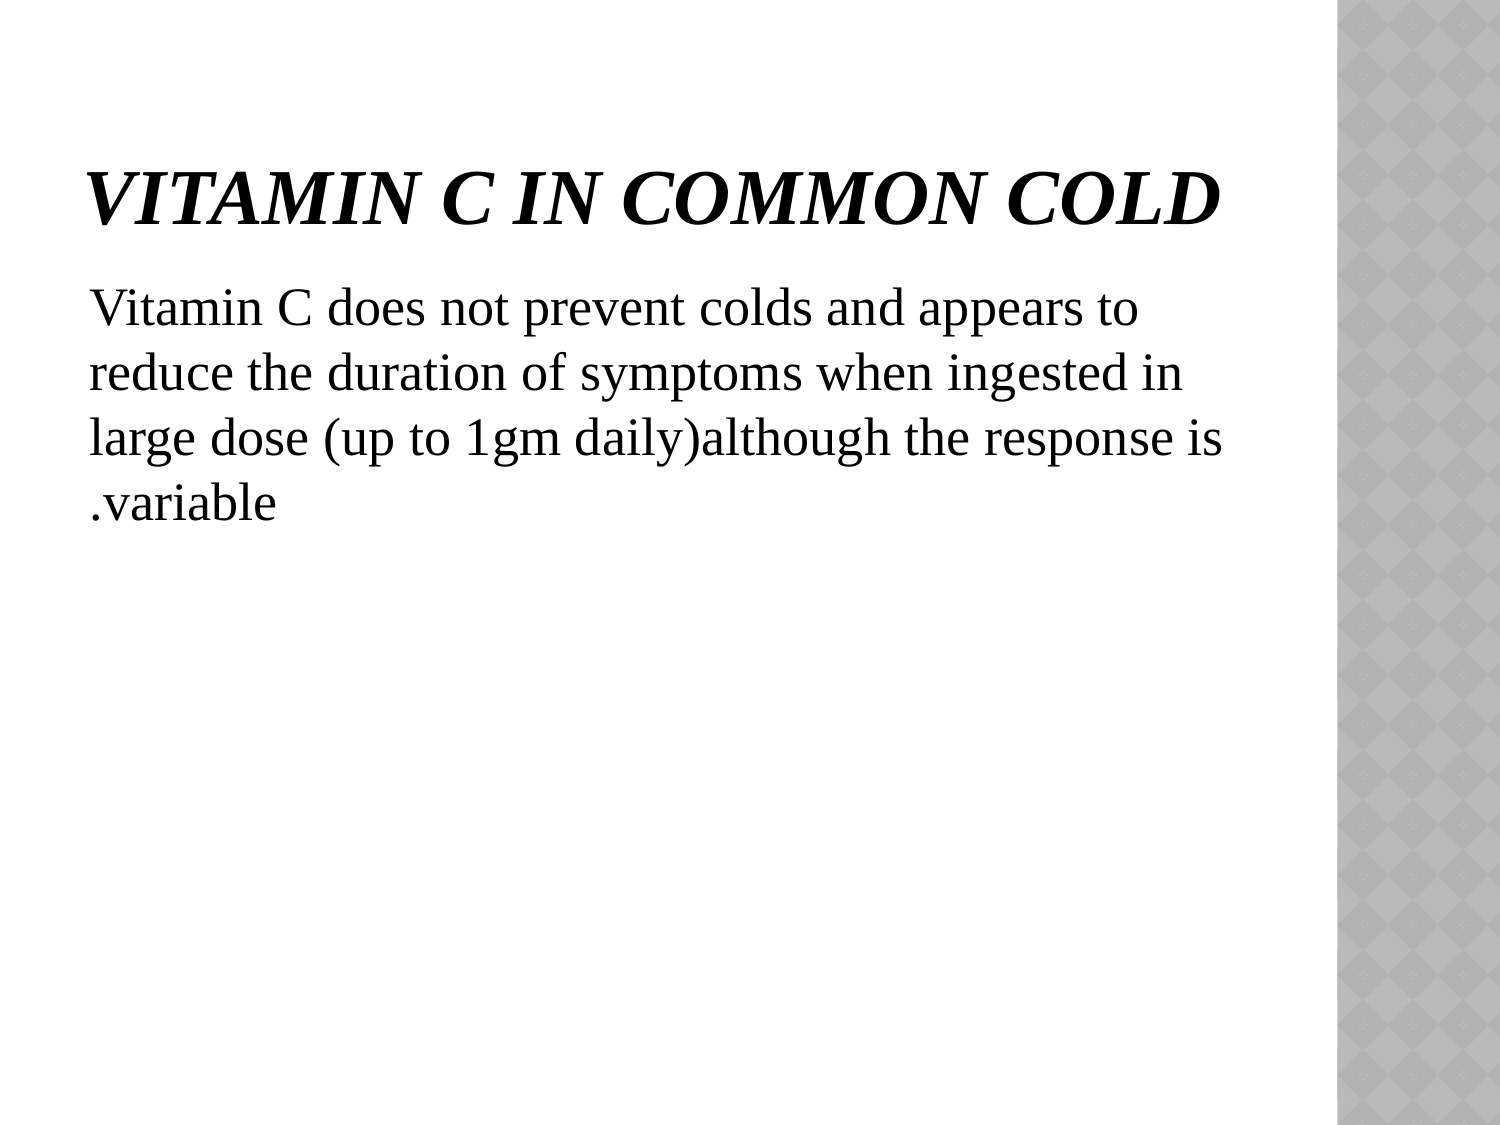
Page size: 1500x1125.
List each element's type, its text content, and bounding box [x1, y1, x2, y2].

list Vitamin C does not prevent colds and appears to reduce the duration of symptoms when ingested in large dose (up to 1gm daily)although the response is variable. [75, 264, 1263, 1059]
title Vitamin C in common cold [75, 52, 1263, 240]
